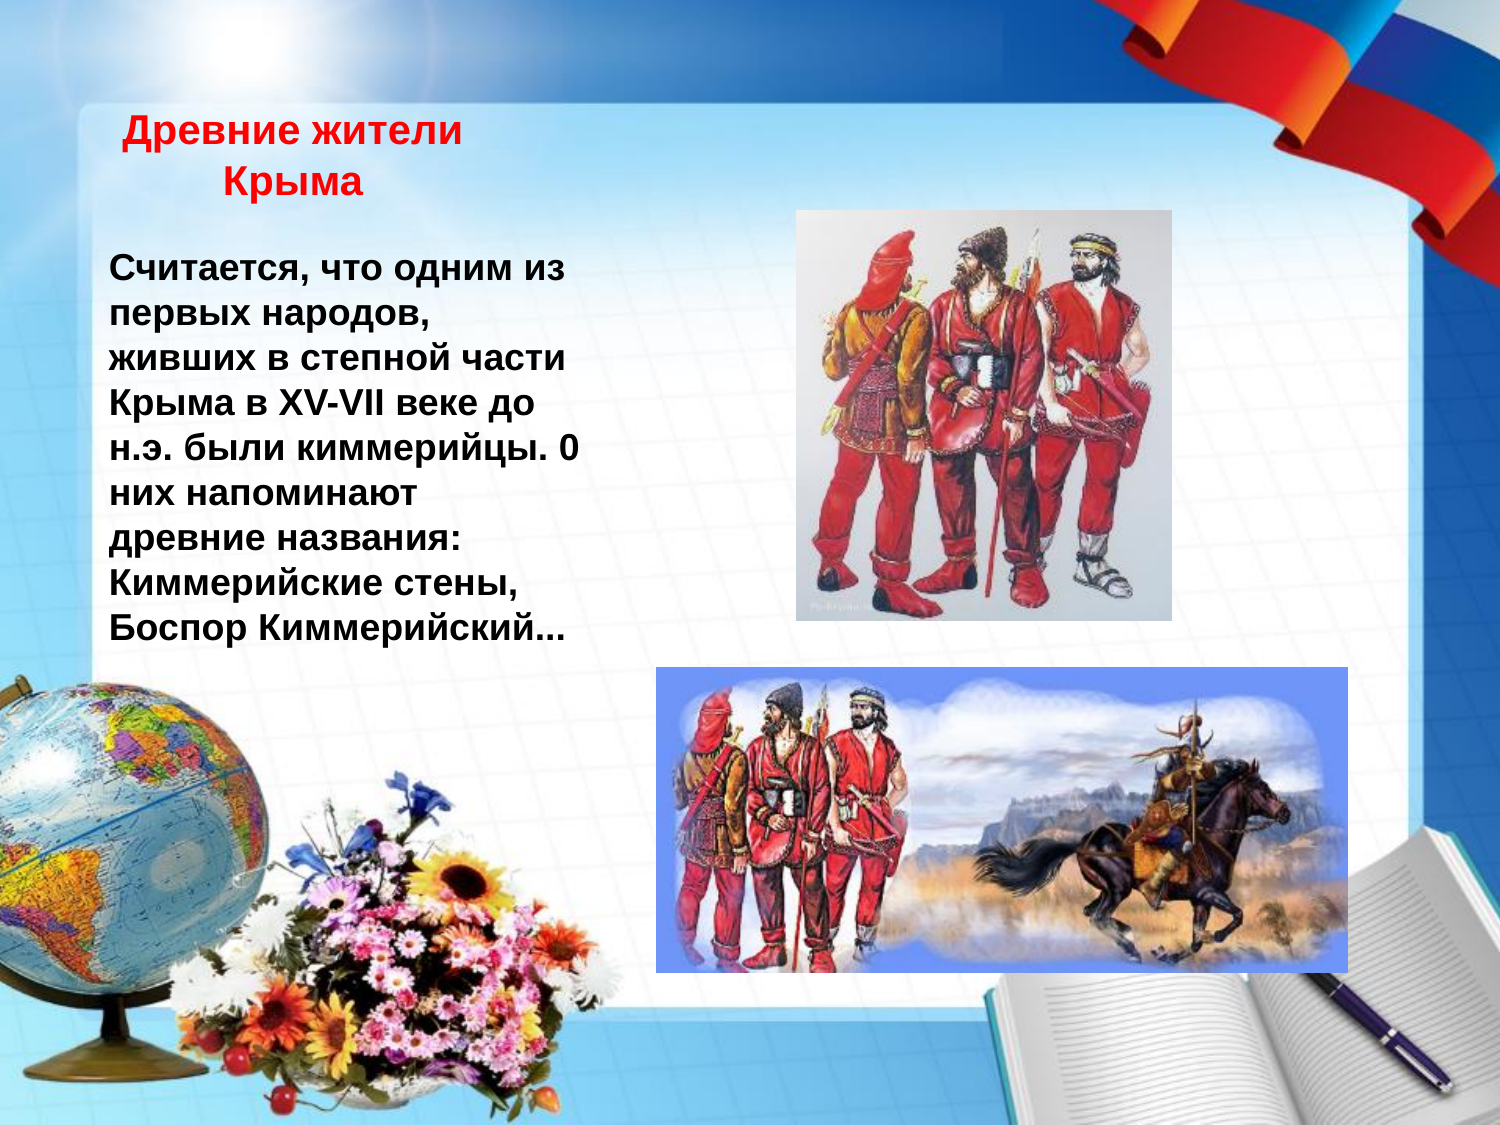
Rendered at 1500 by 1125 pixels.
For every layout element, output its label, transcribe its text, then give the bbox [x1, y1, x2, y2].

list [655, 667, 1348, 973]
title Древние жители Крыма [70, 58, 516, 211]
picture [0, 0, 1500, 1125]
list Считается, что одним из первых народов, живших в степной части Крыма в XV-VII веке до н.э. были киммерийцы. 0 них напоминают древние названия: Киммерийские стены, Боспор Киммерийский... [93, 235, 598, 1005]
